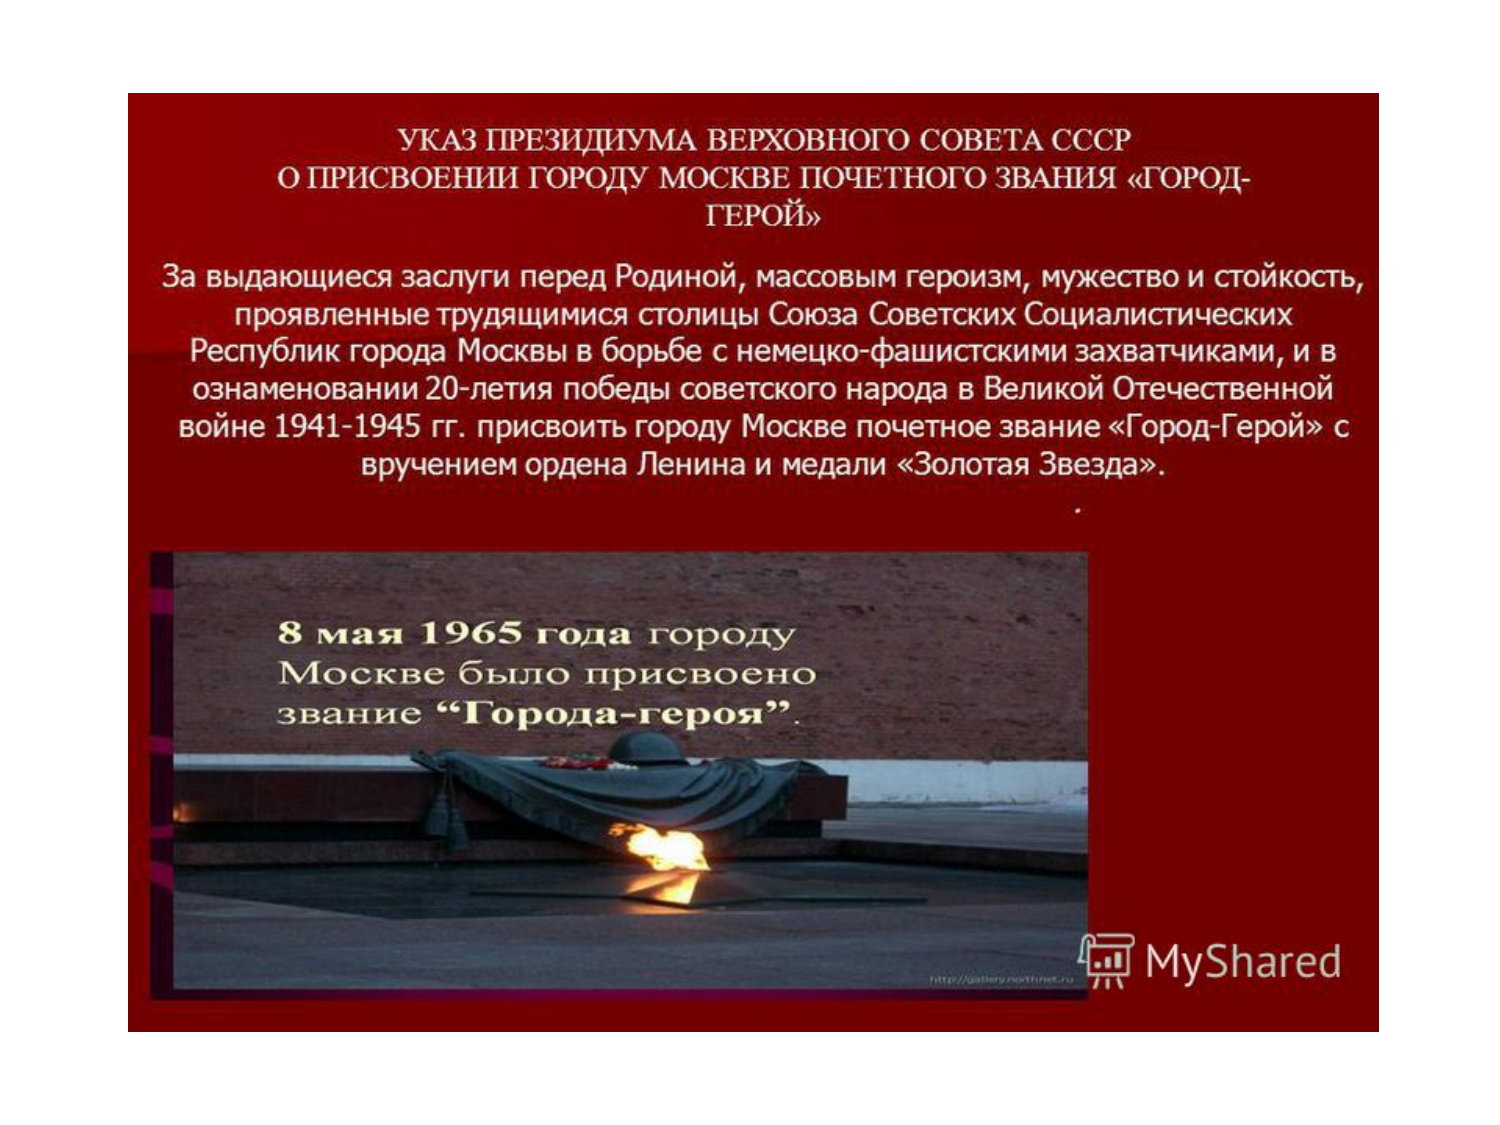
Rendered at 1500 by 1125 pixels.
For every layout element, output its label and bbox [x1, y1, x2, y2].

picture [128, 93, 1380, 1032]
